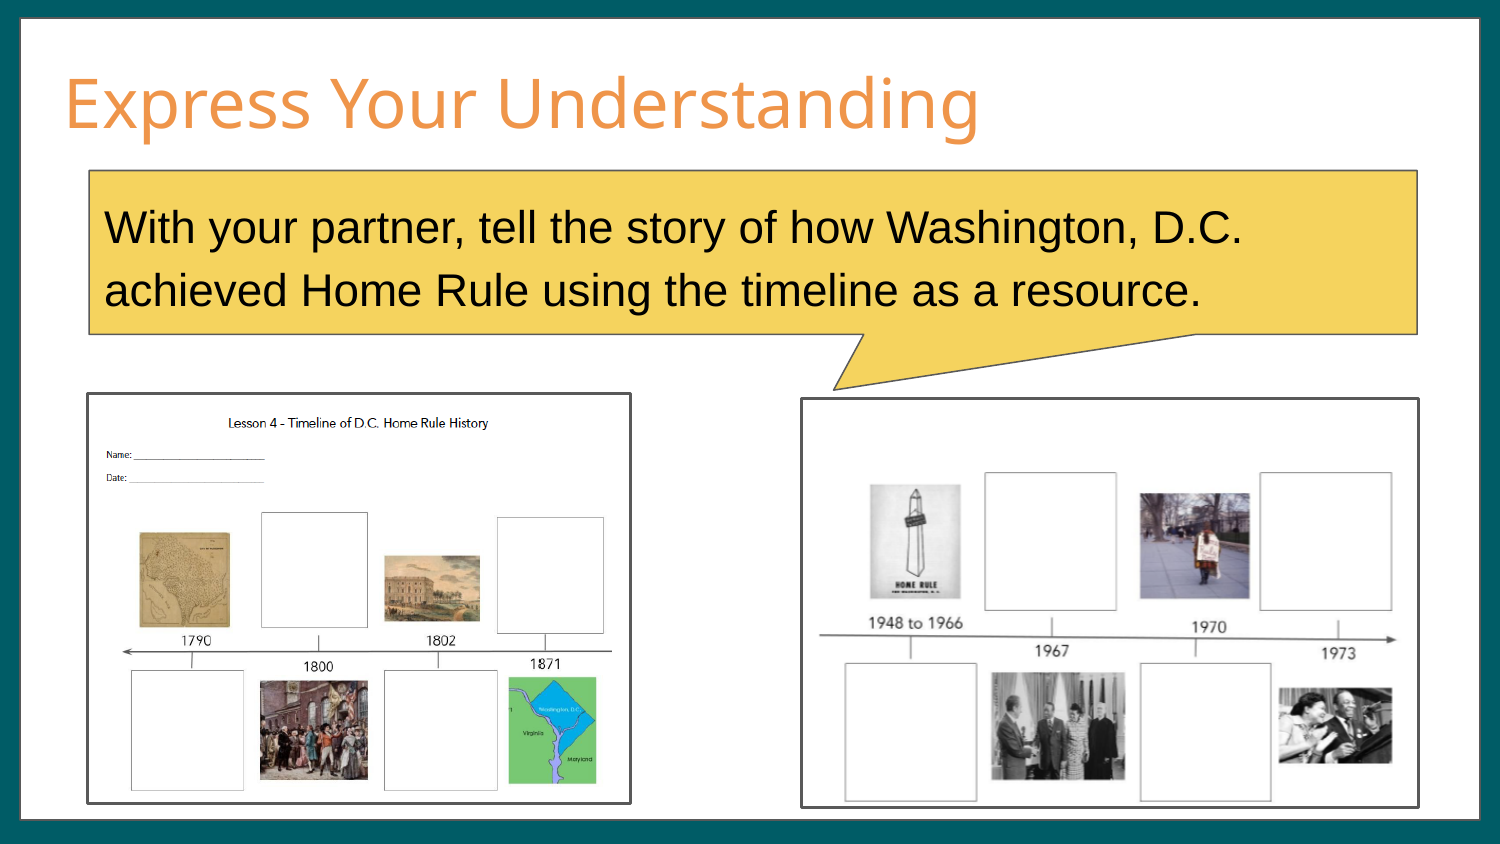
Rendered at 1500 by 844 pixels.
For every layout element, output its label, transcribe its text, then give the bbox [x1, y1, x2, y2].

title Express Your Understanding [48, 15, 1458, 187]
text_box With your partner, tell the story of how Washington, D.C. achieved Home Rule using the timeline as a resource. [89, 170, 1418, 391]
picture [88, 394, 630, 802]
picture [802, 399, 1418, 807]
